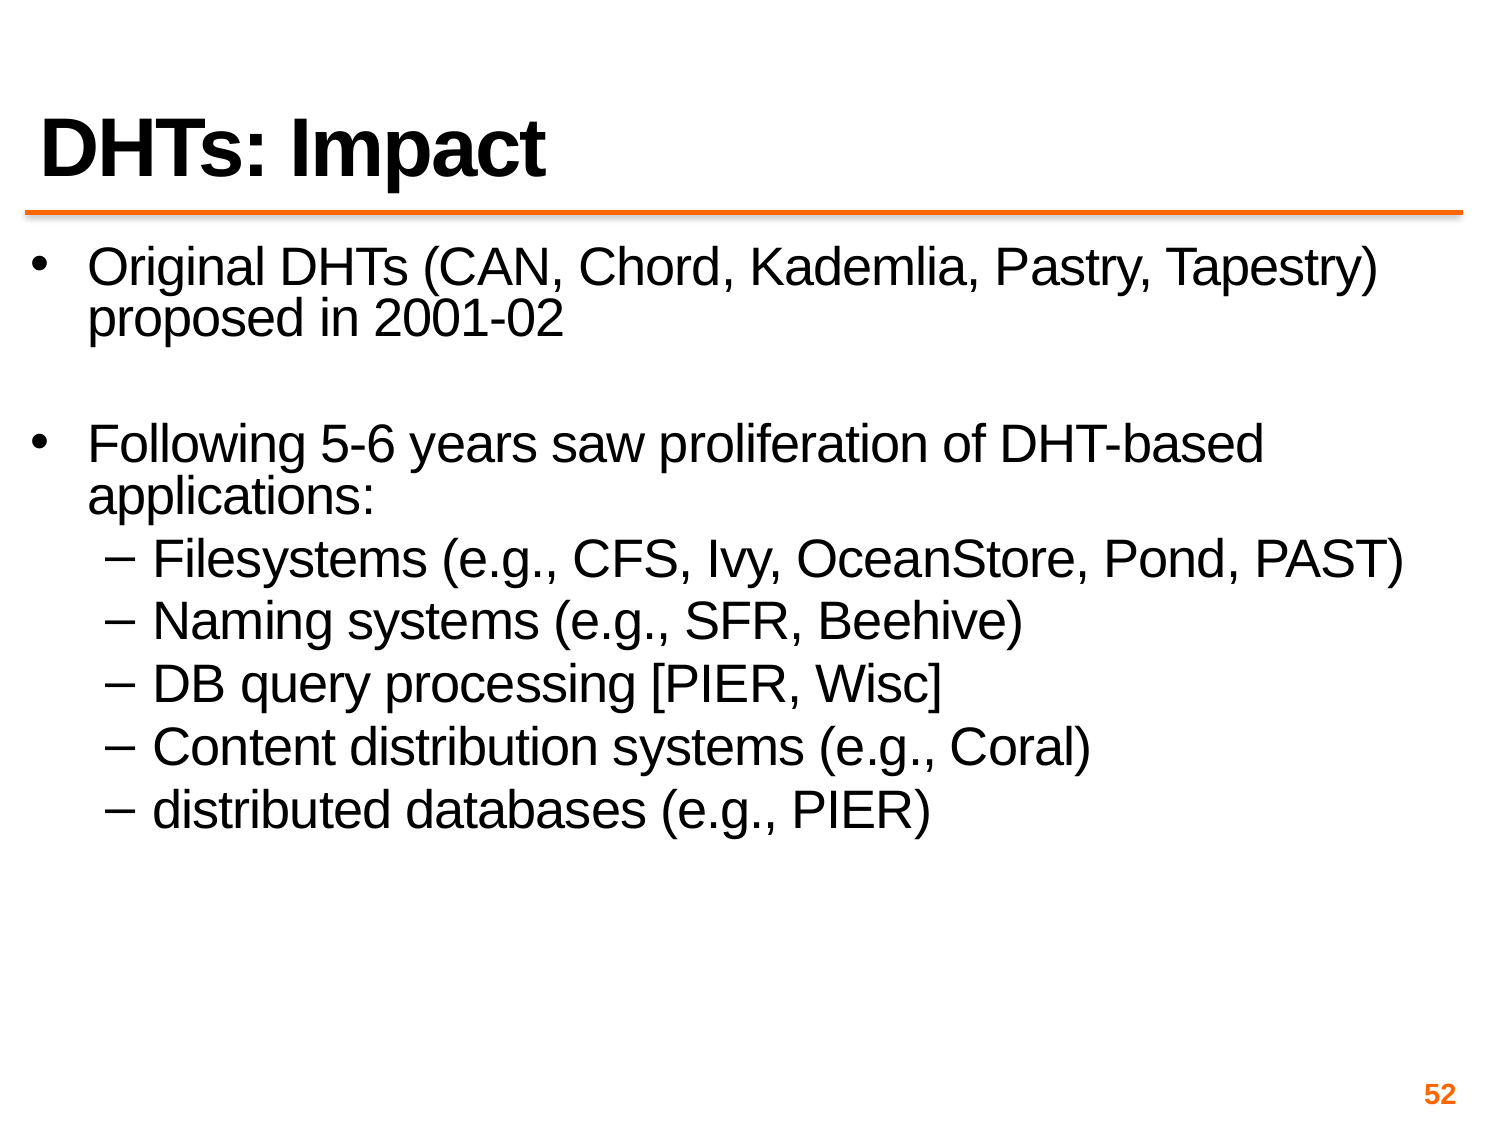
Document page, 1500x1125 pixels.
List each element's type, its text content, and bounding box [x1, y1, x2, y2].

title DHTs: Impact [24, 24, 1463, 201]
slide_number 52 [1112, 1074, 1463, 1110]
list Original DHTs (CAN, Chord, Kademlia, Pastry, Tapestry) proposed in 2001-02 Following 5-6 years saw proliferation of DHT-based applications: Filesystems (e.g., CFS, Ivy, OceanStore, Pond, PAST) Naming systems (e.g., SFR, Beehive) DB query processing [PIER, Wisc] Content distribution systems (e.g., Coral) distributed databases (e.g., PIER) [24, 237, 1463, 1063]
